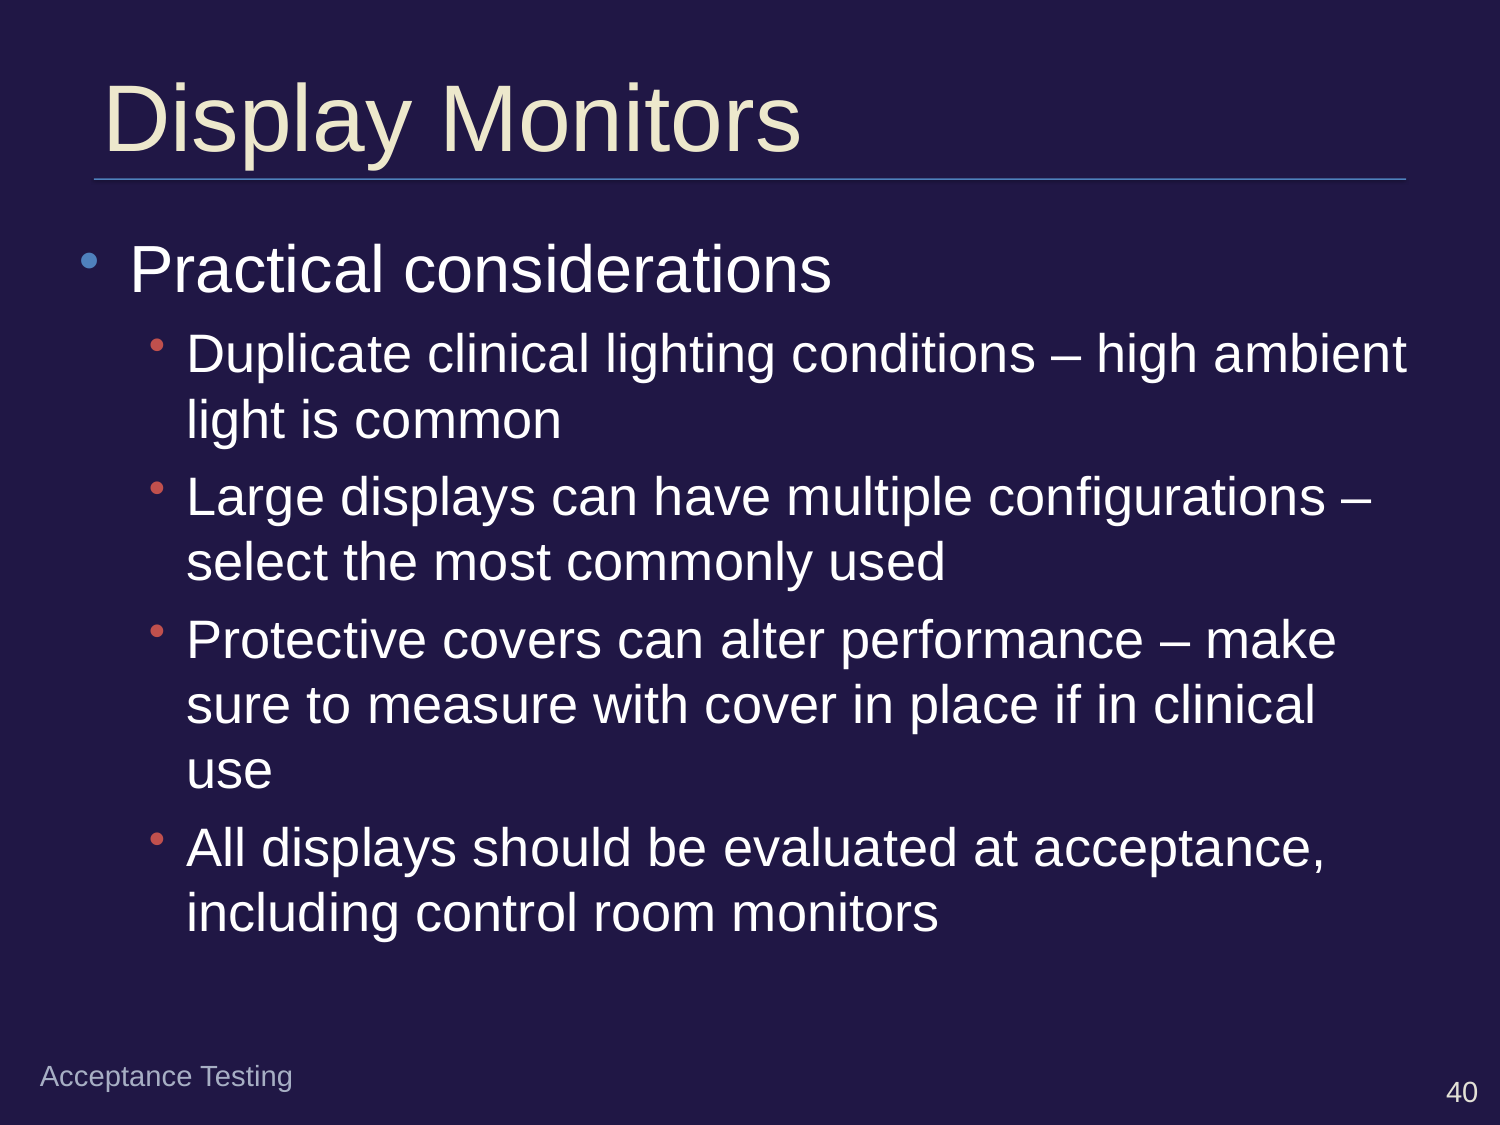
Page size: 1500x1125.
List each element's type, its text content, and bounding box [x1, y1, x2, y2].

title Display Monitors [77, 48, 1428, 178]
footer Acceptance Testing [24, 1050, 716, 1095]
slide_number 40 [1417, 1068, 1494, 1114]
list Practical considerations Duplicate clinical lighting conditions – high ambient light is common Large displays can have multiple configurations – select the most commonly used Protective covers can alter performance – make sure to measure with cover in place if in clinical use All displays should be evaluated at acceptance, including control room monitors [66, 218, 1434, 1061]
